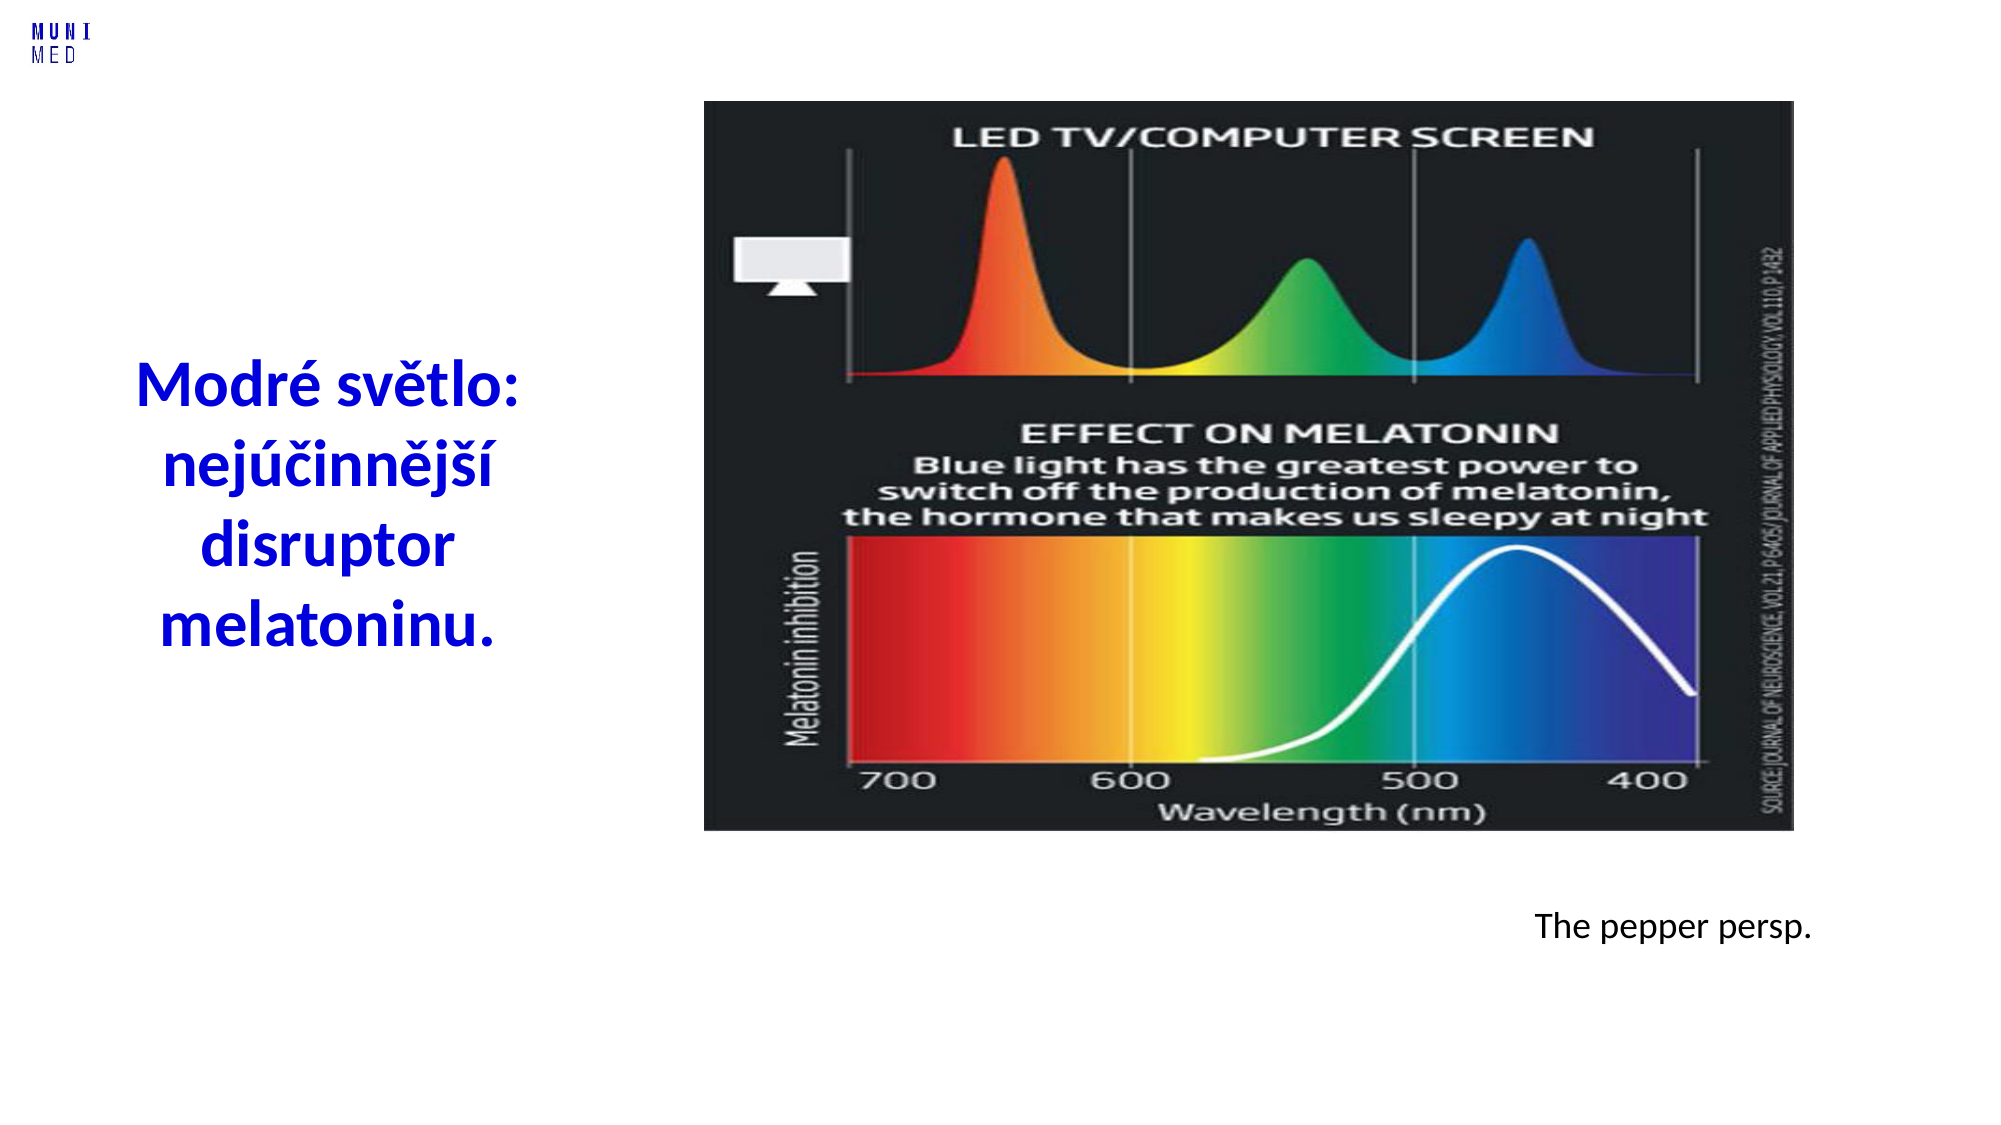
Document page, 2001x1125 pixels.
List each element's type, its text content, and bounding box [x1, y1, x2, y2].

text_box The pepper persp. [1519, 893, 1910, 953]
title Modré světlo: nejúčinnější disruptor melatoninu. [103, 20, 554, 980]
picture [22, 12, 100, 73]
picture [704, 100, 1794, 833]
